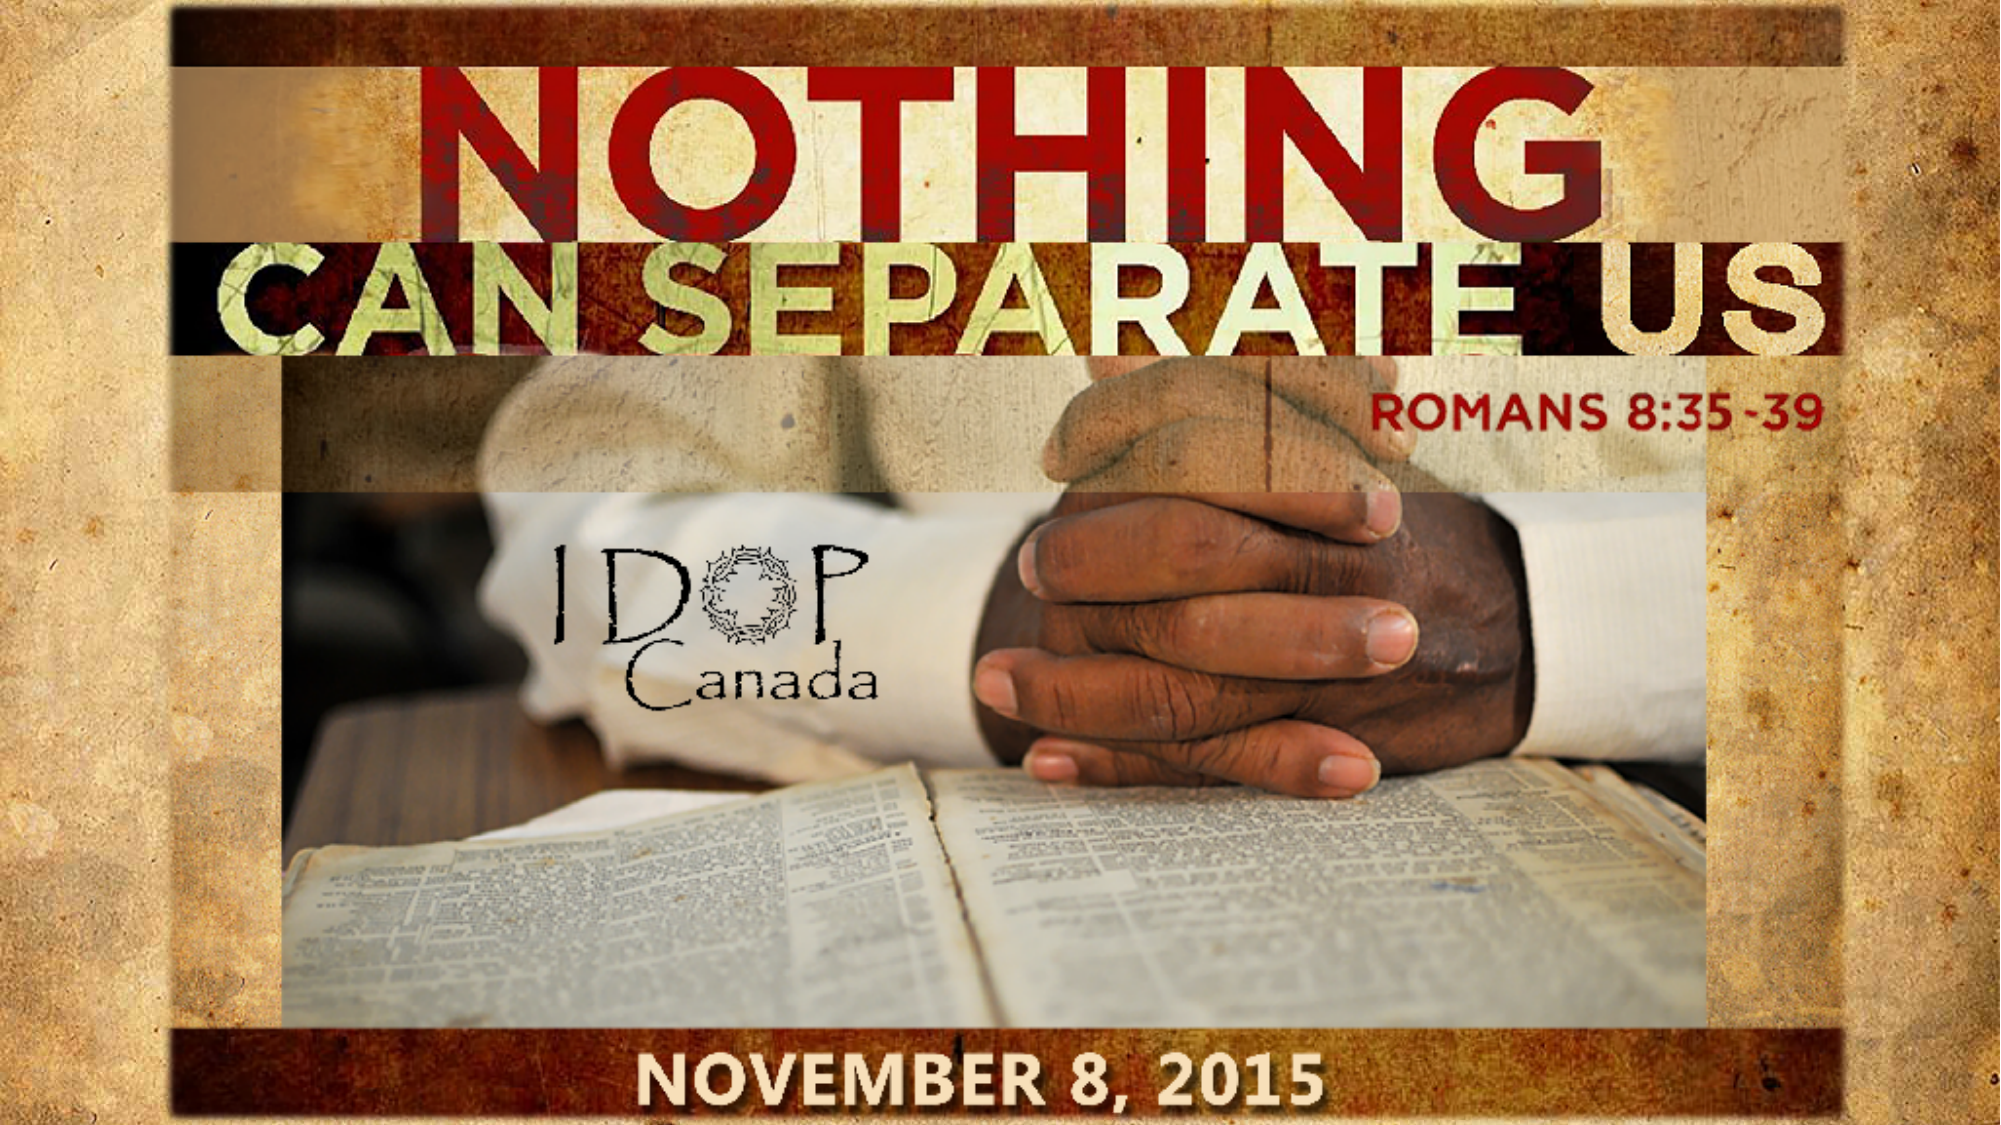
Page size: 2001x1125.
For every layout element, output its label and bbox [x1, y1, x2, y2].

text_box [0, 0, 2000, 1125]
